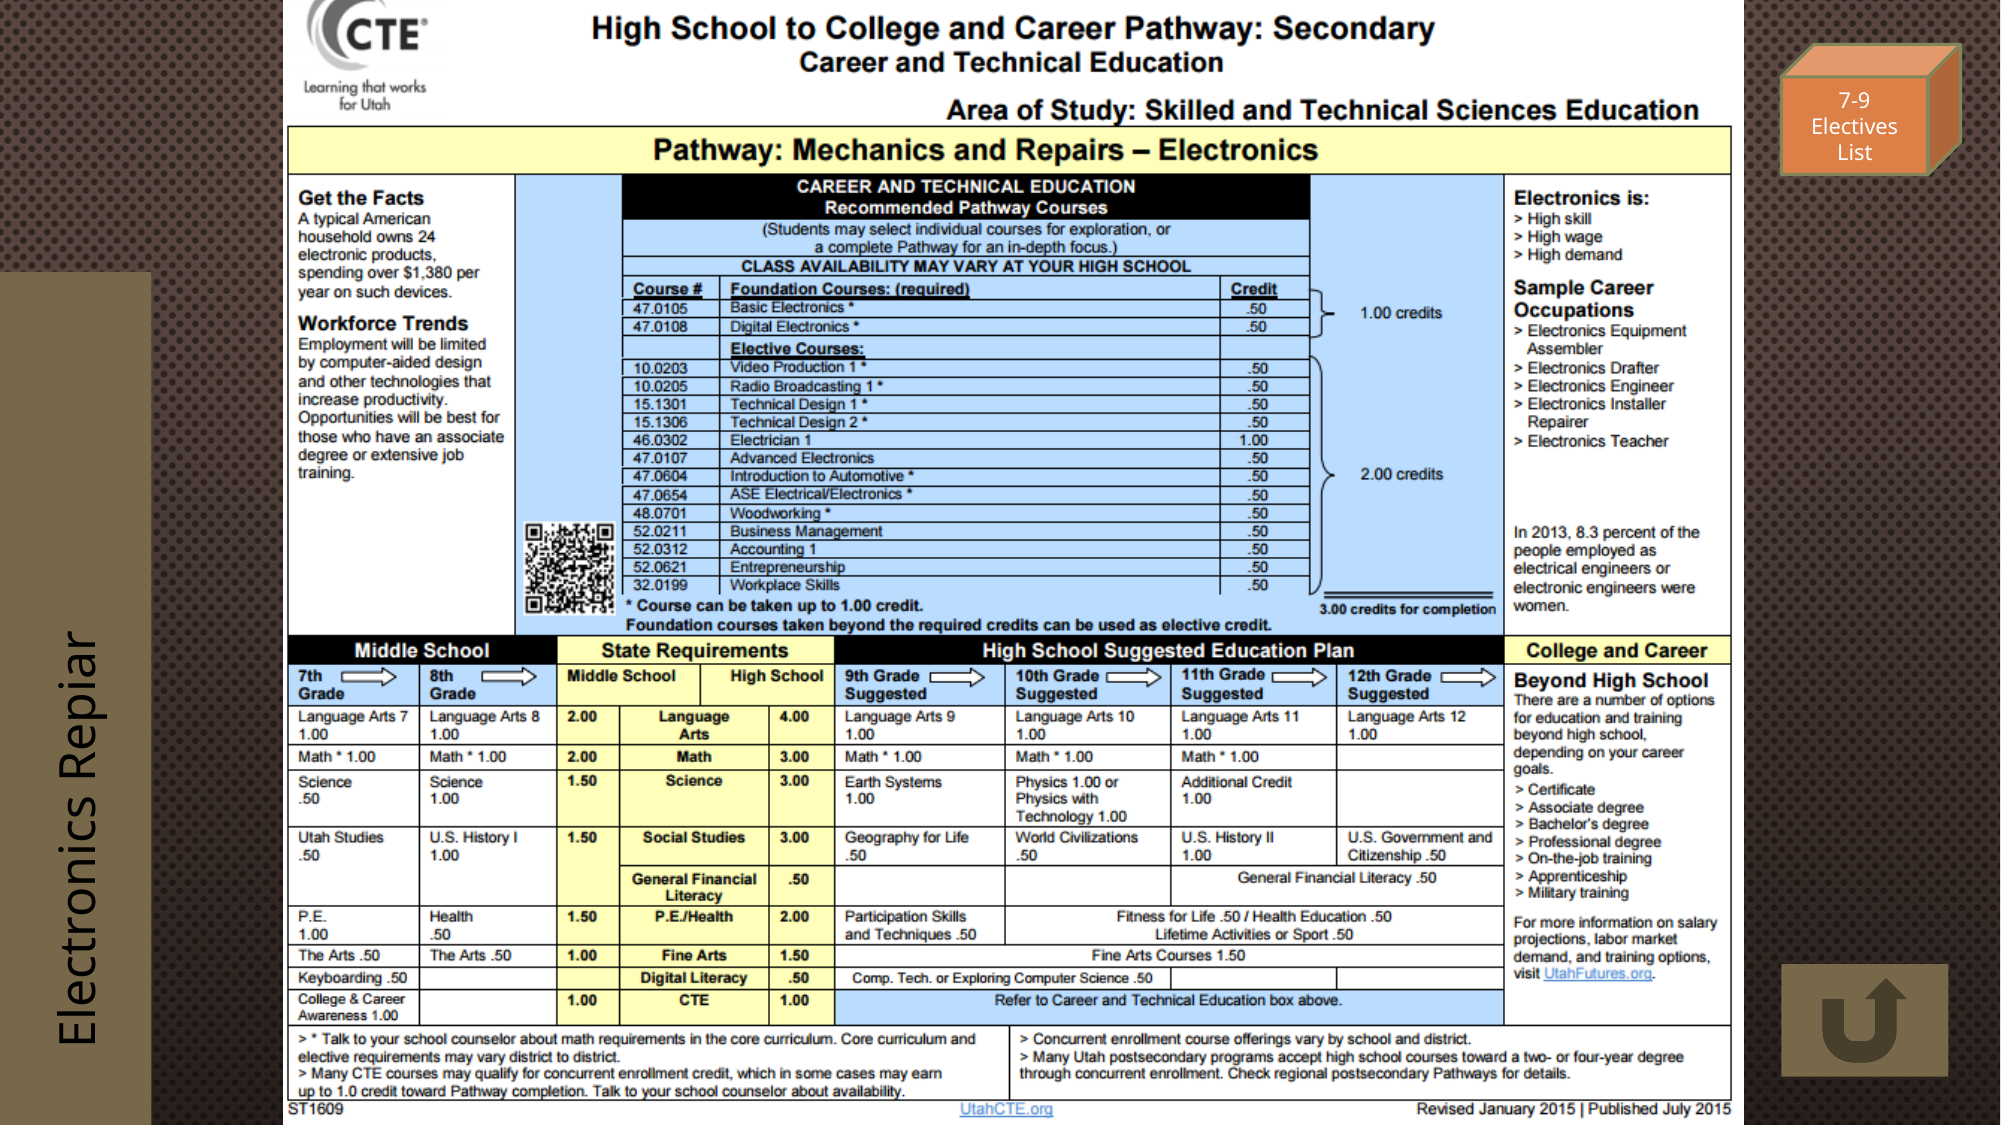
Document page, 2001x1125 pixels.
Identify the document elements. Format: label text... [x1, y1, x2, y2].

picture [282, 0, 1744, 1125]
text_box Electronics Repiar [37, 333, 113, 1064]
text_box [1780, 963, 1950, 1078]
text_box 7-9 Electives List [1779, 42, 1963, 177]
text_box [0, 270, 153, 1125]
